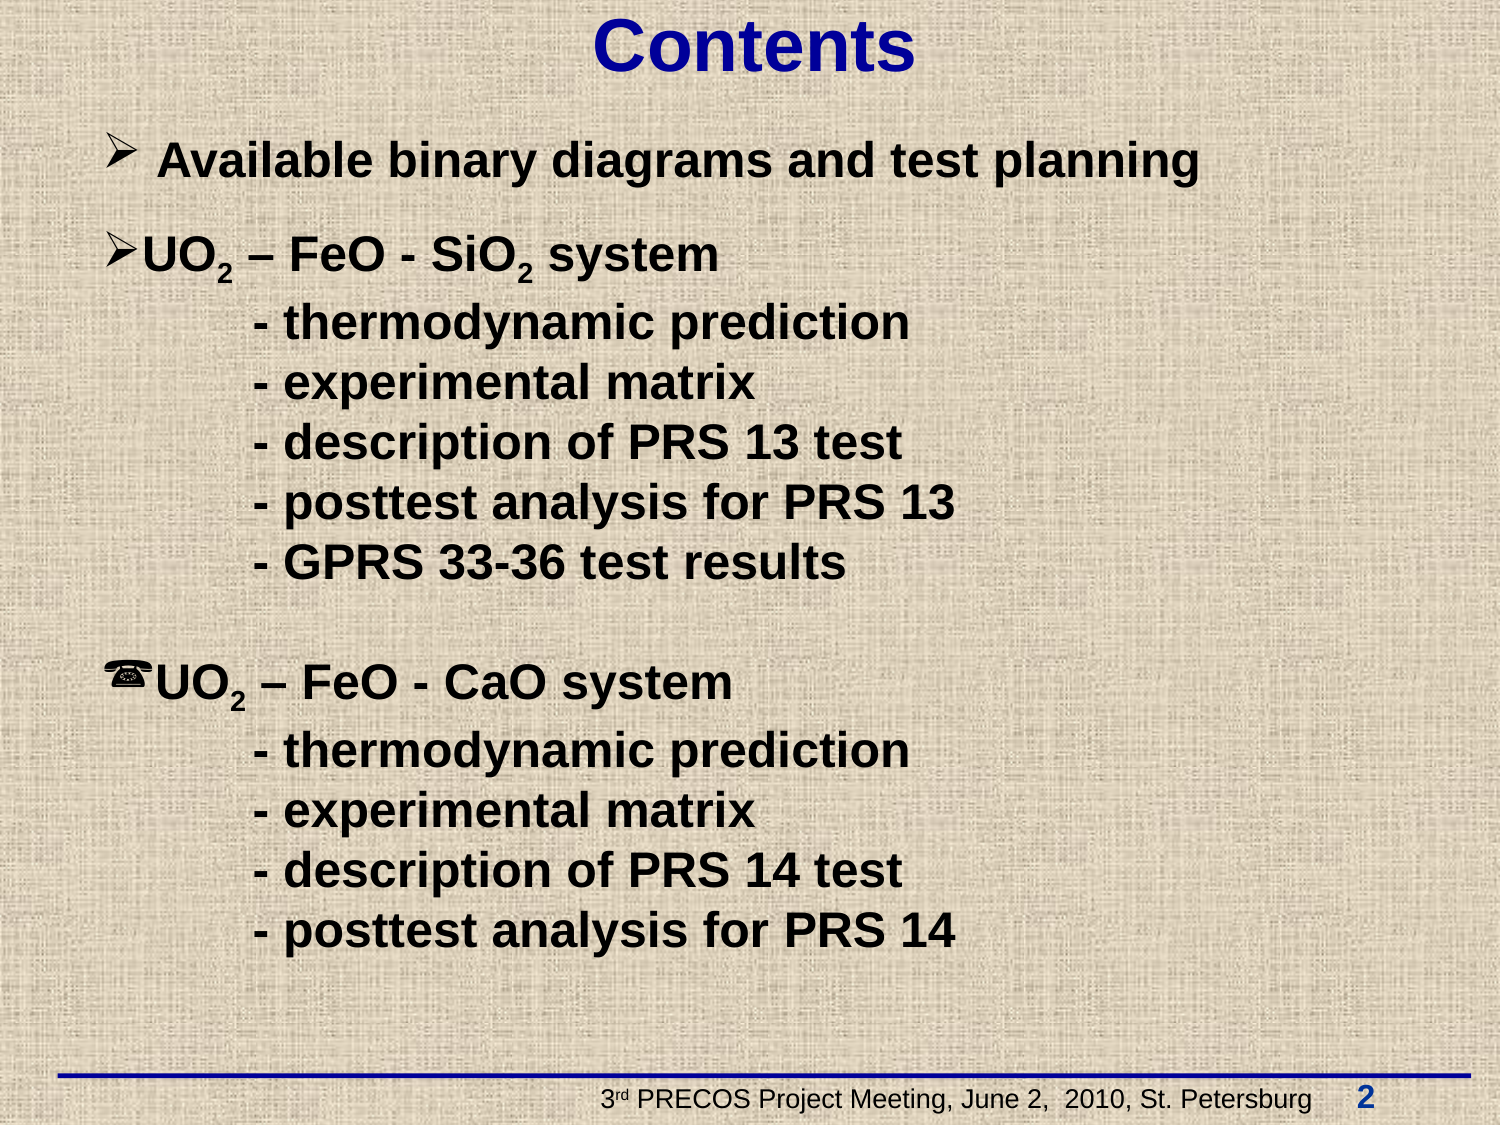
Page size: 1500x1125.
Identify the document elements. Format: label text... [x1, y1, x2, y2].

text_box Contents [117, 0, 1393, 83]
text_box Available binary diagrams and test planning UO2 – FeO - SiO2 system - thermodynamic prediction - experimental matrix - description of PRS 13 test - posttest analysis for PRS 13 - GPRS 33-36 test results UO2 – FeO - СаО system - thermodynamic prediction - experimental matrix - description of PRS 14 test - posttest analysis for PRS 14 [87, 89, 1425, 1056]
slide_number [577, 1066, 1455, 1125]
picture [0, 0, 1500, 1125]
